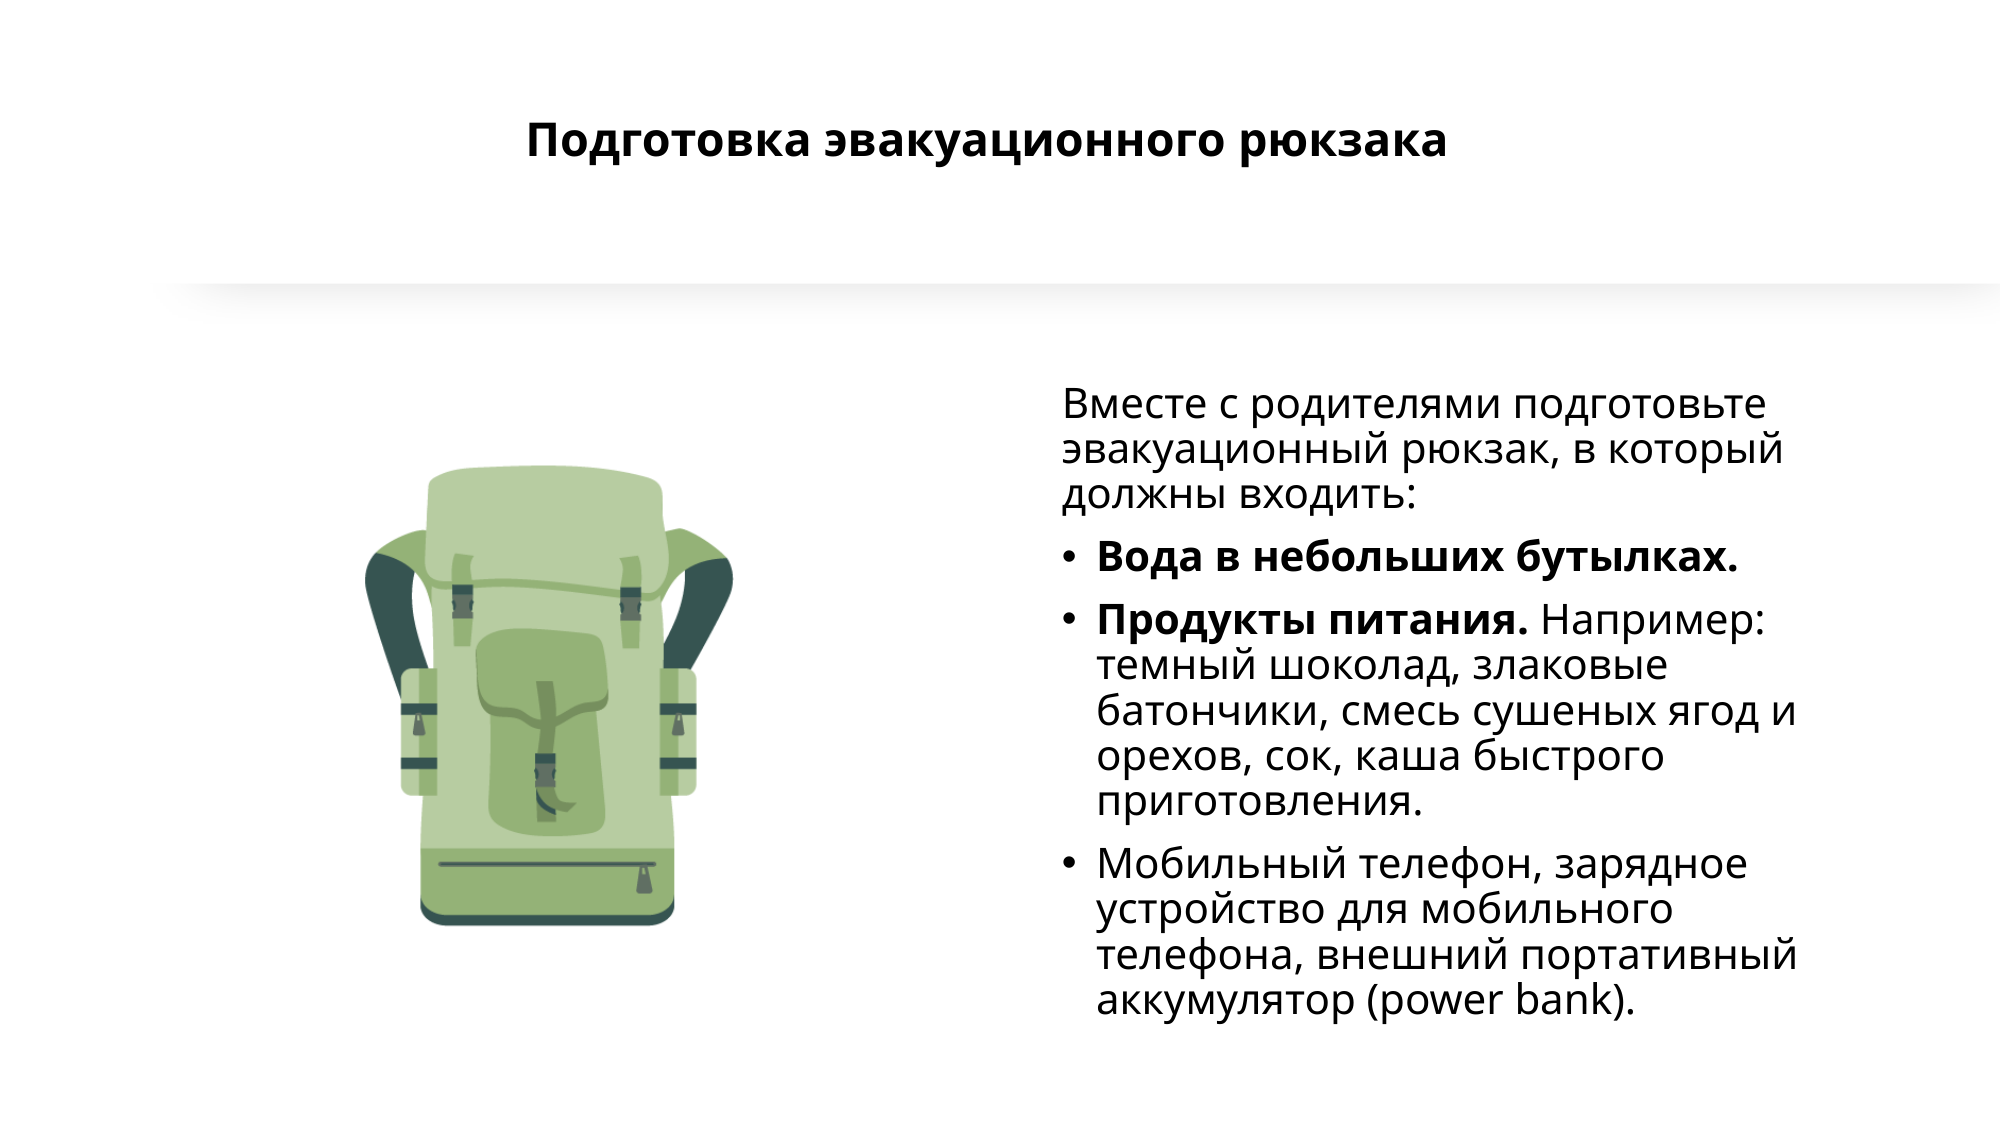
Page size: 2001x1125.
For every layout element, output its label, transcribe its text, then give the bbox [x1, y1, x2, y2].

text_box [124, 456, 975, 936]
list Вместе с родителями подготовьте эвакуационный рюкзак, в который должны входить: Вода в небольших бутылках. Продукты питания. Например: темный шоколад, злаковые батончики, смесь сушеных ягод и орехов, сок, каша быстрого приготовления. Мобильный телефон, зарядное устройство для мобильного телефона, внешний портативный аккумулятор (power bank). [1046, 369, 1875, 1037]
text_box [0, 285, 2000, 1125]
title Подготовка эвакуационного рюкзака [124, 57, 1863, 226]
text_box [0, 0, 2000, 285]
